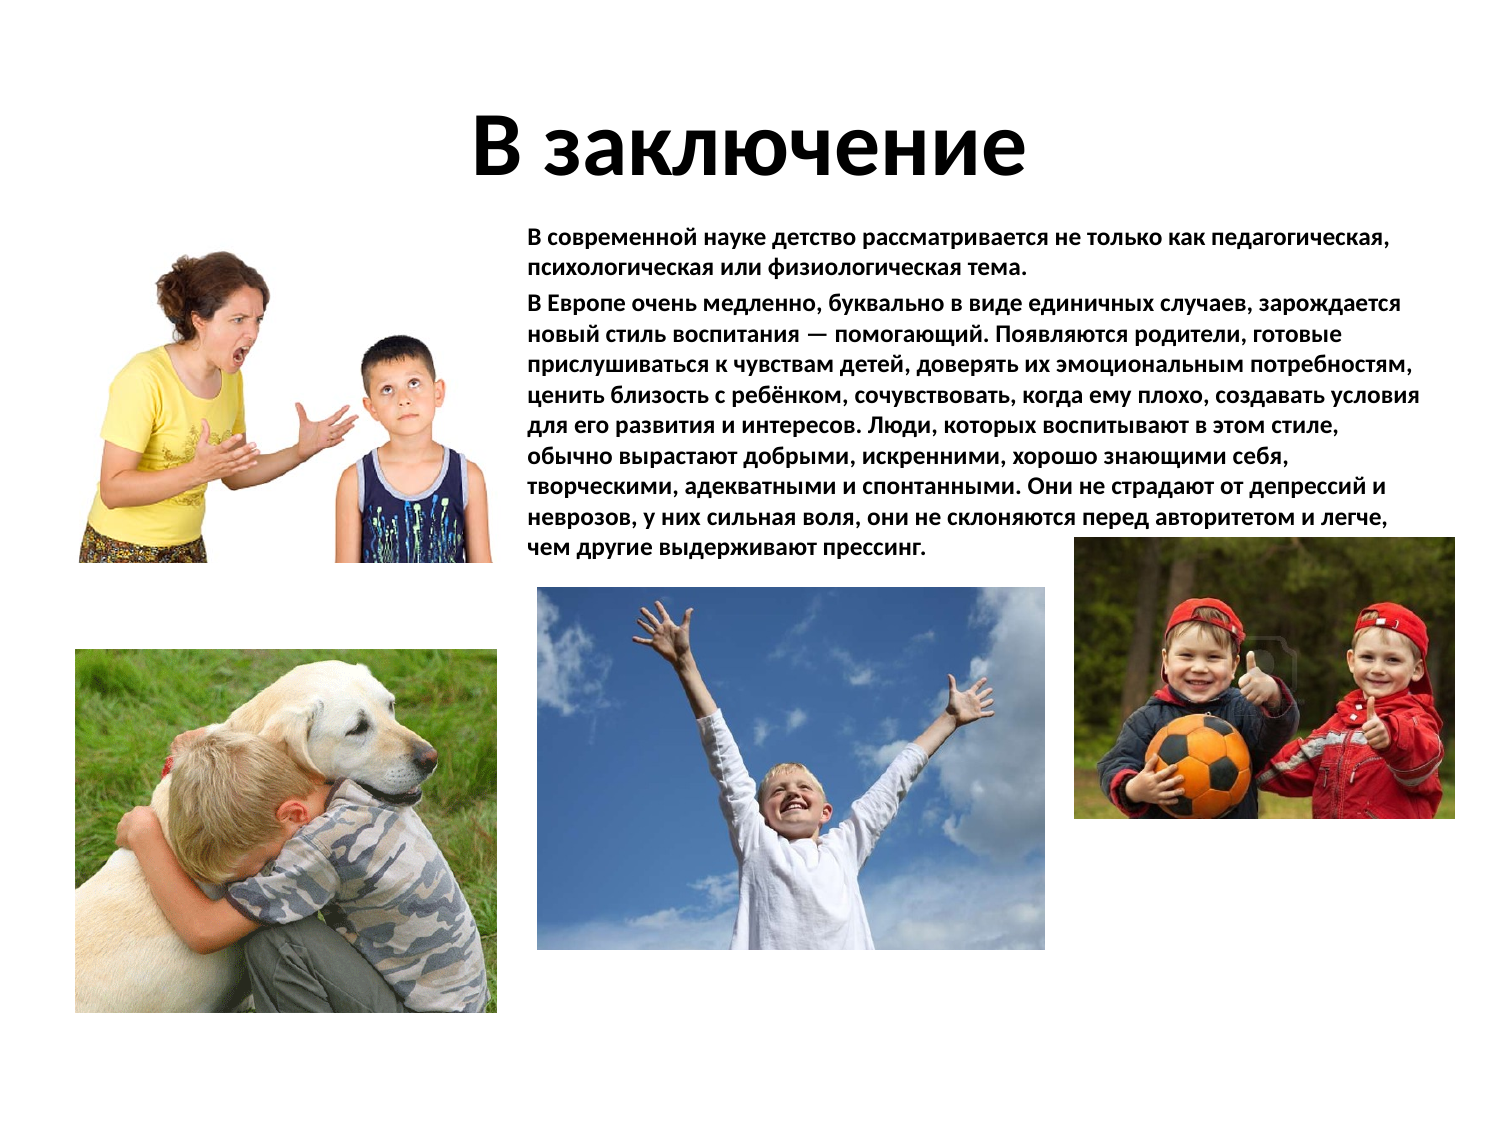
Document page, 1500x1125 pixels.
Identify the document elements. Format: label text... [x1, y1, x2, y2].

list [37, 224, 519, 563]
title В заключение [75, 45, 1425, 223]
picture [537, 587, 1045, 951]
list В современной науке детство рассматривается не только как педагогическая, психологическая или физиологическая тема. В Европе очень медленно, буквально в виде единичных случаев, зарождается новый стиль воспитания — помогающий. Появляются родители, готовые прислушиваться к чувствам детей, доверять их эмоциональным потребностям, ценить близость с ребёнком, сочувствовать, когда ему плохо, создавать условия для его развития и интересов. Люди, которых воспитывают в этом стиле, обычно вырастают добрыми, искренними, хорошо знающими себя, творческими, адекватными и спонтанными. Они не страдают от депрессий и неврозов, у них сильная воля, они не склоняются перед авторитетом и легче, чем другие выдерживают прессинг. [512, 212, 1438, 575]
picture [74, 649, 497, 1014]
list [1074, 537, 1455, 820]
